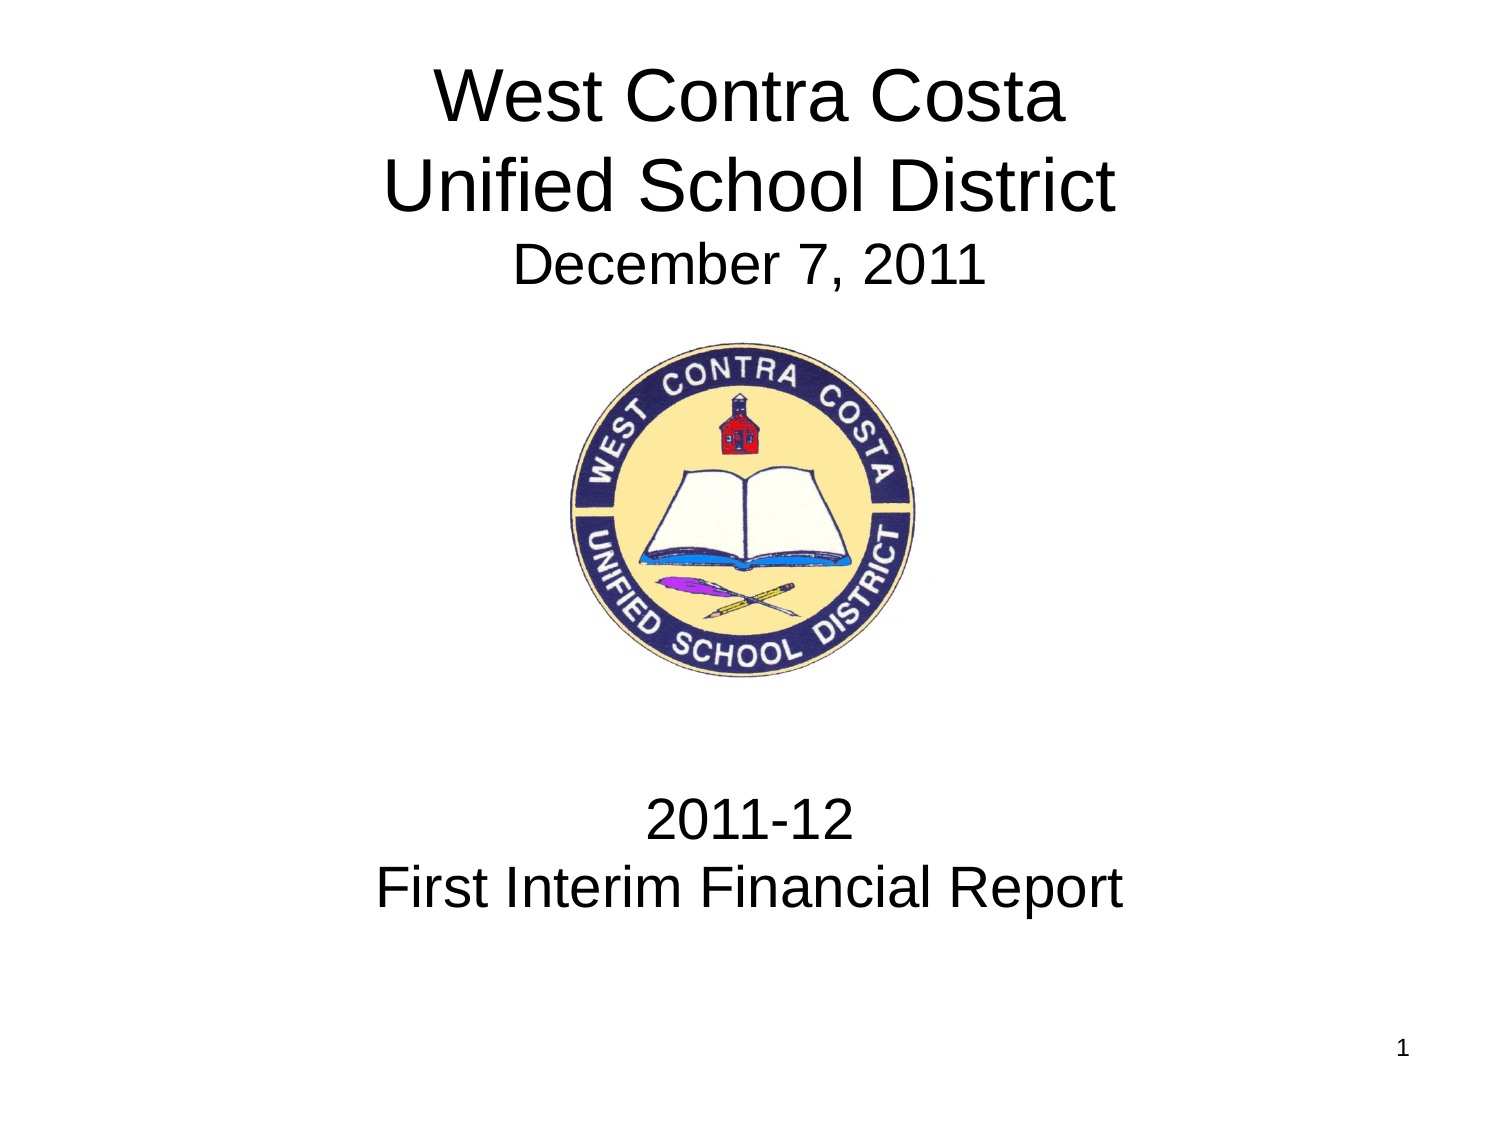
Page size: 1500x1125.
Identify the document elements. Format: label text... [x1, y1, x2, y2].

slide_number 1 [1276, 1024, 1426, 1103]
picture [549, 324, 938, 705]
title West Contra Costa Unified School District December 7, 2011 [112, 112, 1388, 301]
subtitle 2011-12 First Interim Financial Report [224, 787, 1276, 1125]
